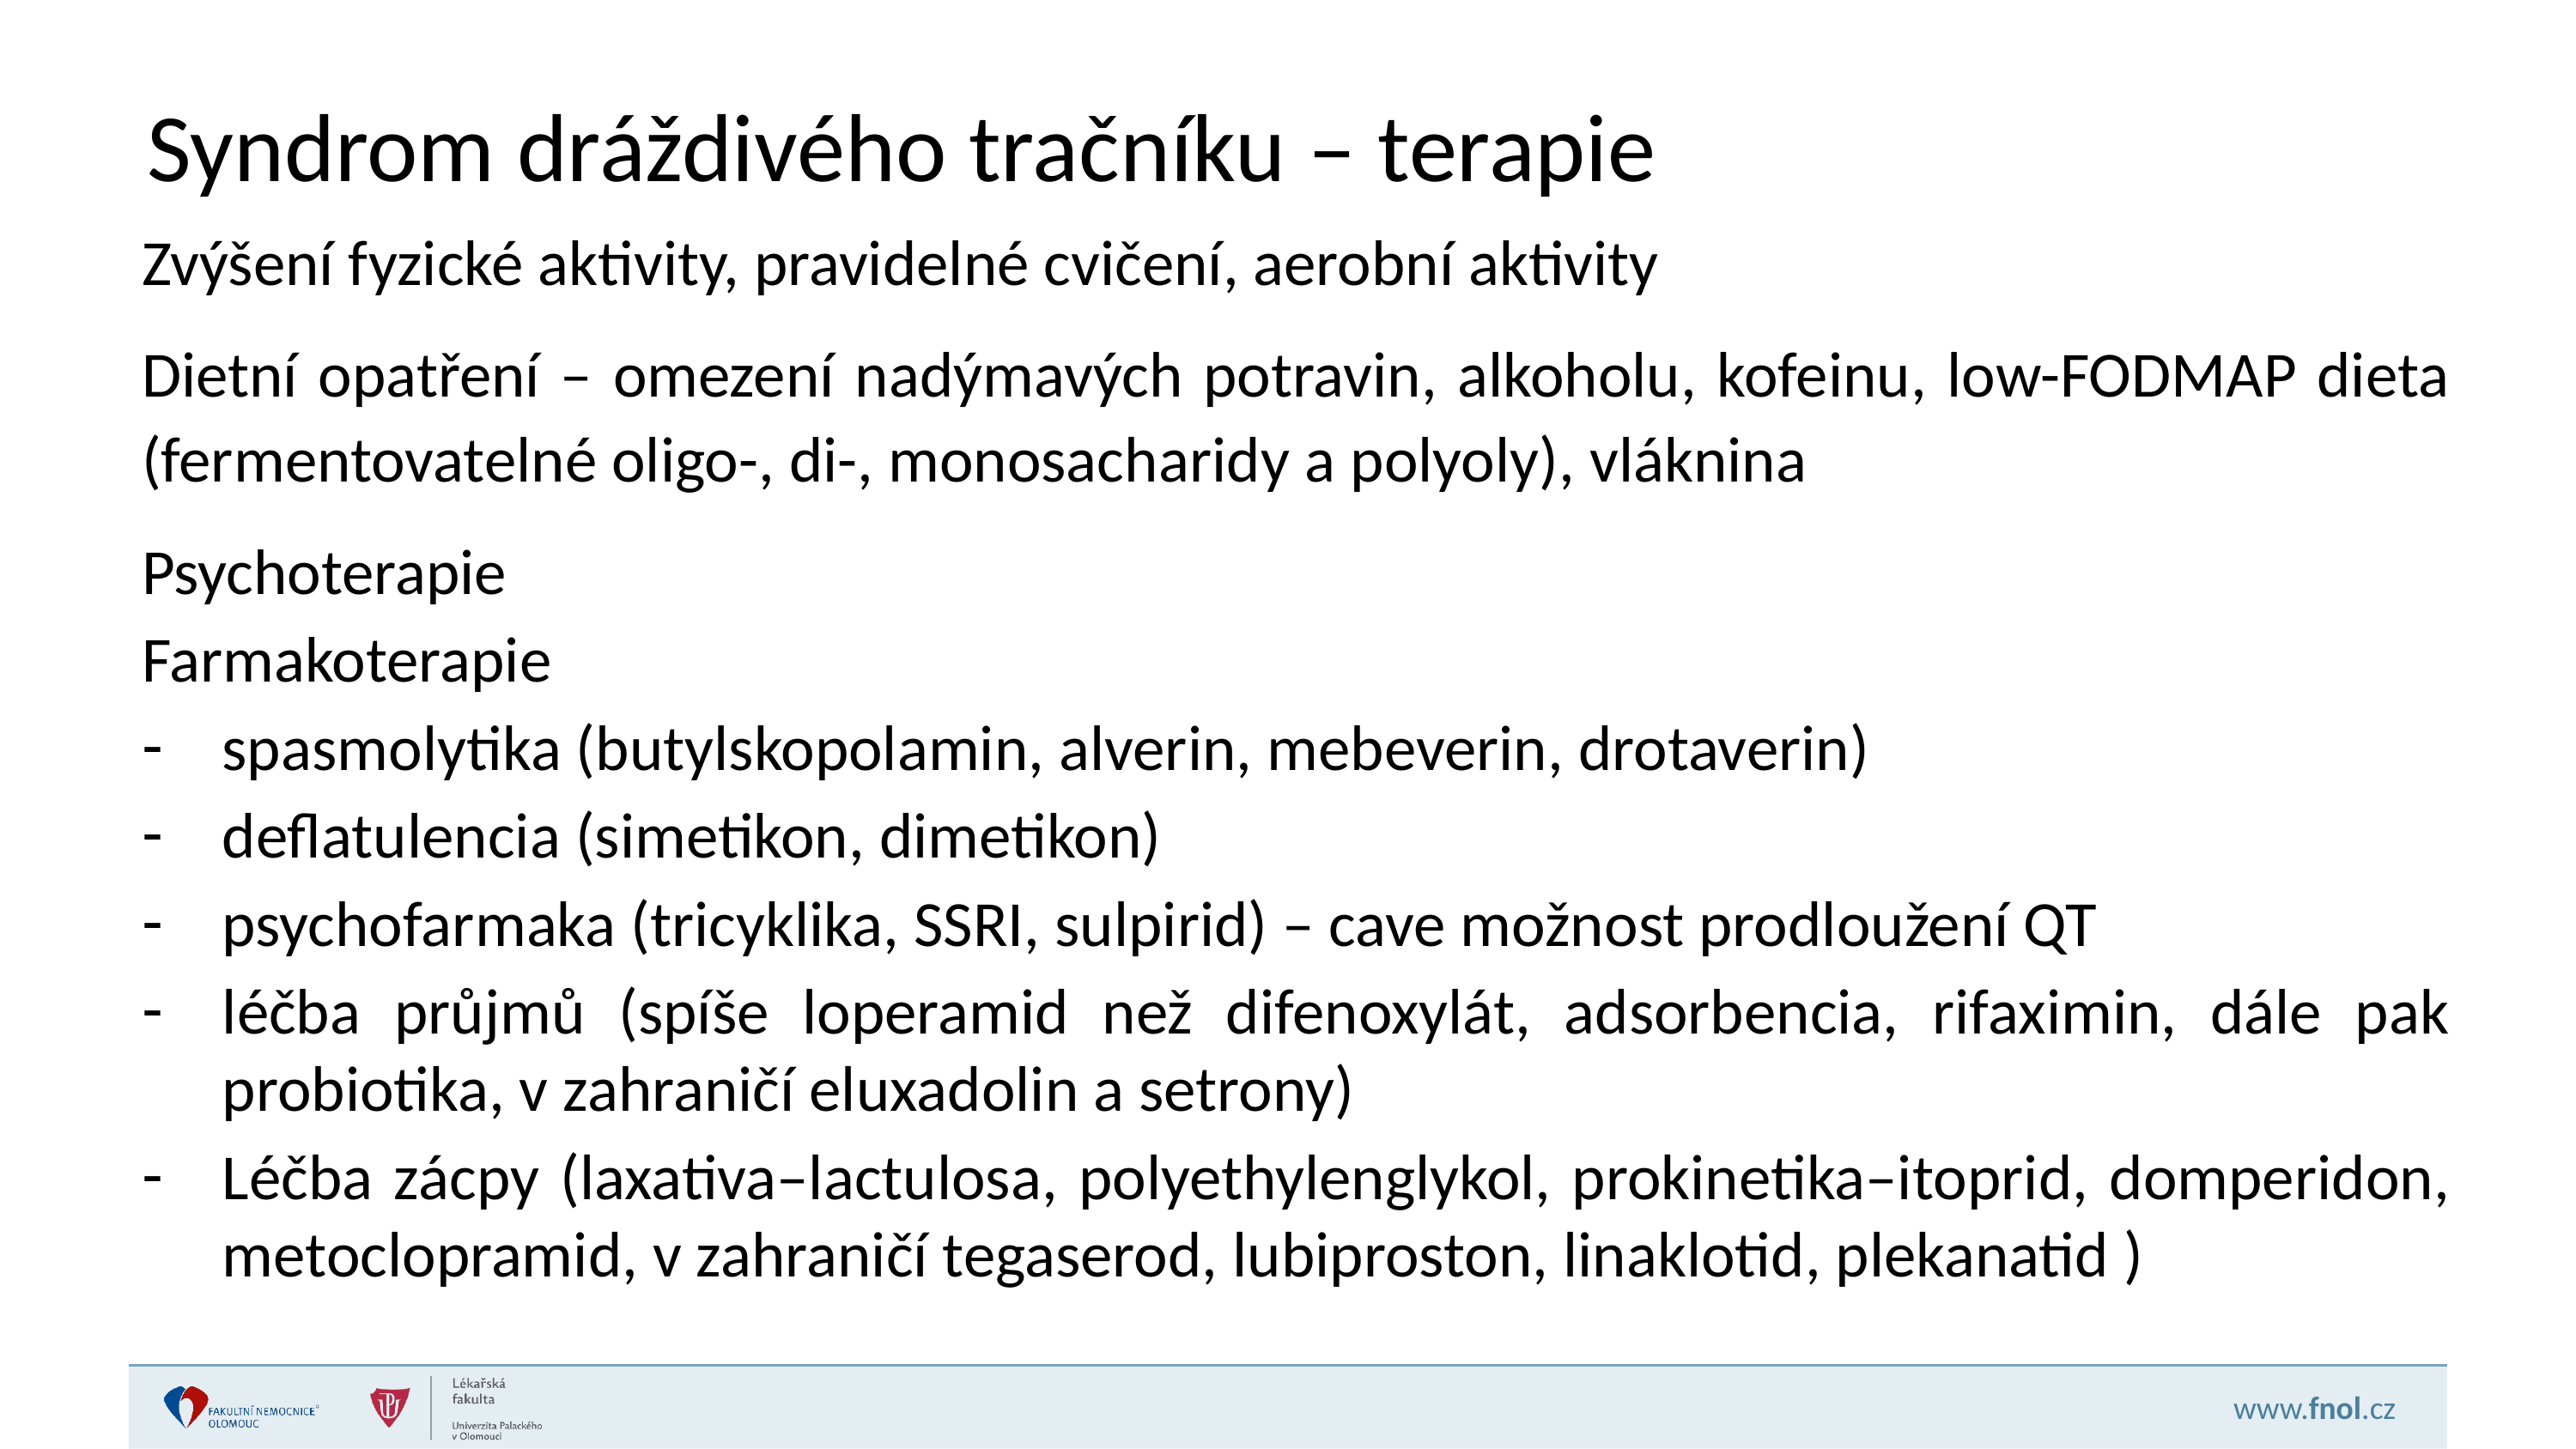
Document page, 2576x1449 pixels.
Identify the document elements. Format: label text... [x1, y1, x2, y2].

title Syndrom dráždivého tračníku – terapie [133, 85, 1937, 207]
list Zvýšení fyzické aktivity, pravidelné cvičení, aerobní aktivity Dietní opatření – omezení nadýmavých potravin, alkoholu, kofeinu, low-FODMAP dieta (fermentovatelné oligo-, di-, monosacharidy a polyoly), vláknina Psychoterapie Farmakoterapie spasmolytika (butylskopolamin, alverin, mebeverin, drotaverin) deflatulencia (simetikon, dimetikon) psychofarmaka (tricyklika, SSRI, sulpirid) – cave možnost prodloužení QT léčba průjmů (spíše loperamid než difenoxylát, adsorbencia, rifaximin, dále pak probiotika, v zahraničí eluxadolin a setrony) Léčba zácpy (laxativa–lactulosa, polyethylenglykol, prokinetika–itoprid, domperidon, metoclopramid, v zahraničí tegaserod, lubiproston, linaklotid, plekanatid ) [129, 207, 2465, 1387]
picture [164, 1386, 321, 1428]
picture [359, 1371, 553, 1445]
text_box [128, 1365, 2447, 1449]
